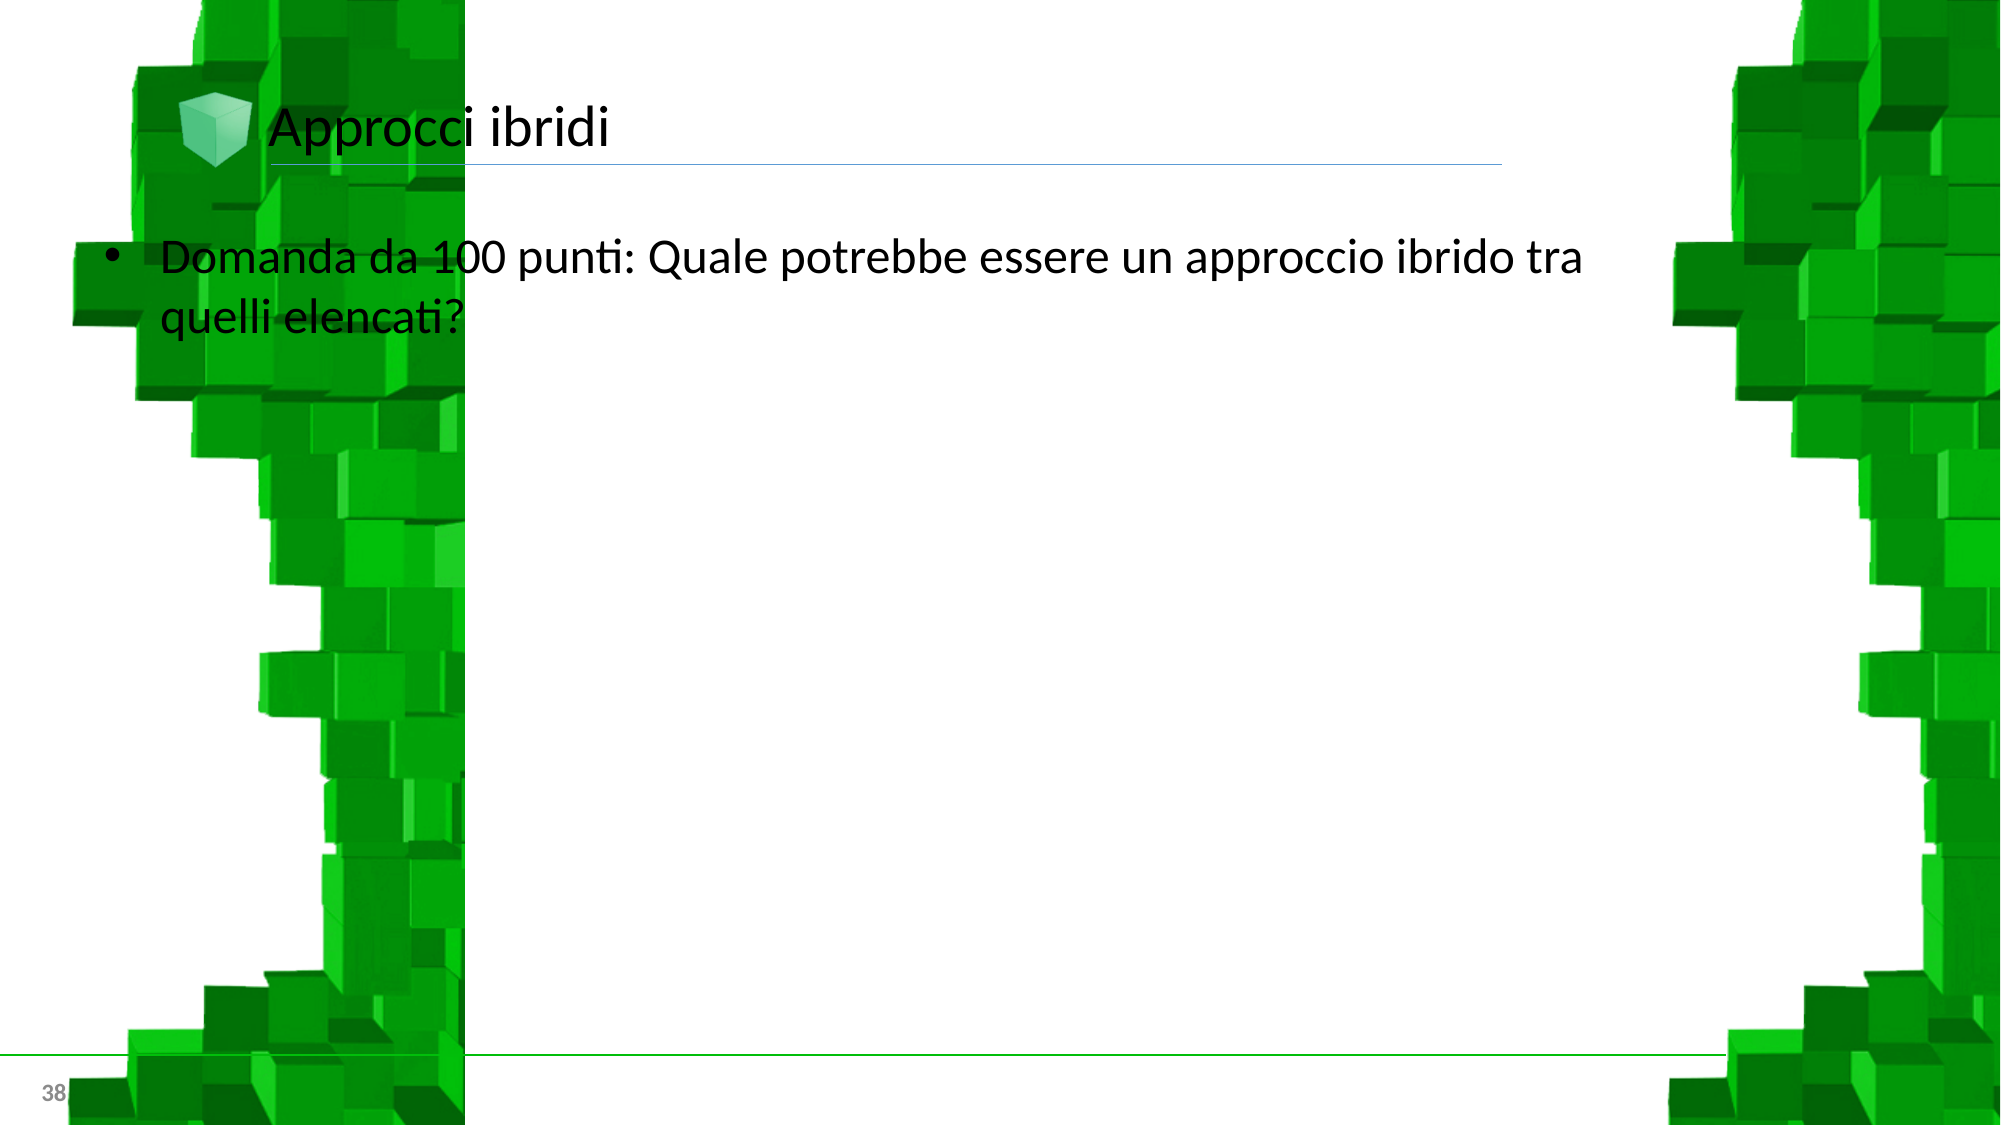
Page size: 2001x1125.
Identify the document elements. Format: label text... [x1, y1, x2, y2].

text_box Domanda da 100 punti: Quale potrebbe essere un approccio ibrido tra quelli elencati? [89, 216, 1708, 352]
picture [0, 0, 2001, 1125]
text_box Approcci ibridi [254, 80, 1448, 166]
slide_number 38 [26, 1057, 110, 1125]
